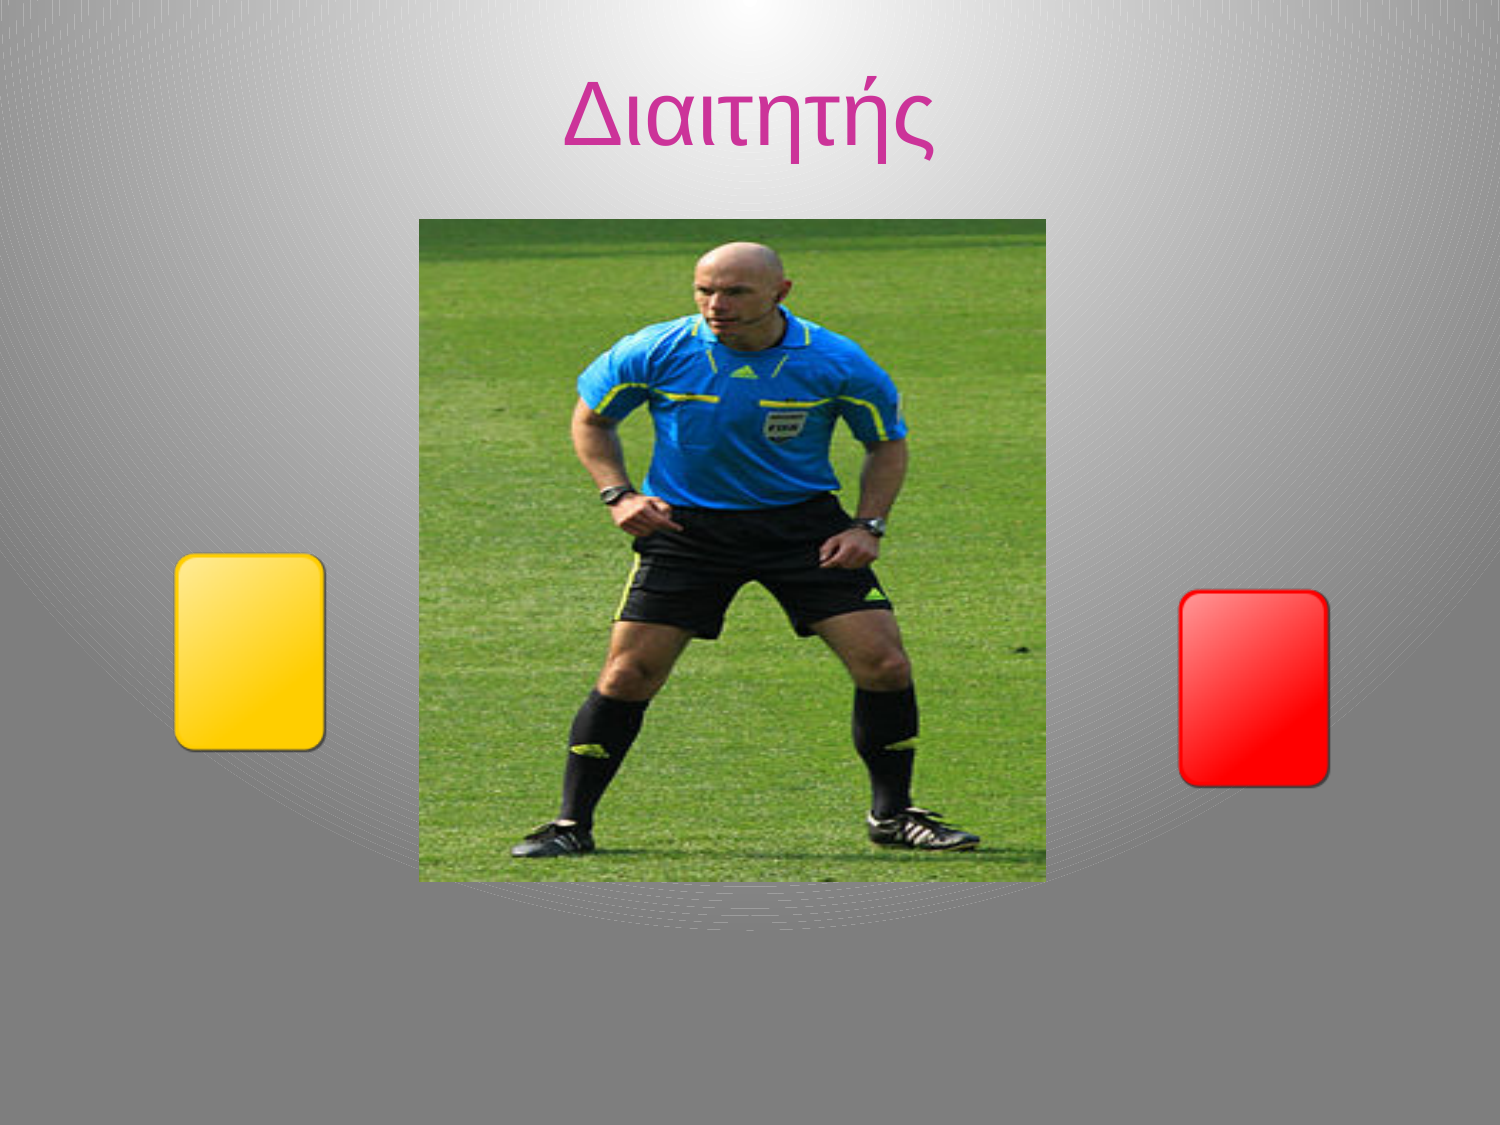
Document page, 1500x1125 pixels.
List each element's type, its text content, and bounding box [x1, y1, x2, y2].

picture [170, 550, 328, 755]
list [419, 219, 1046, 882]
title Διαιτητής [74, 44, 1426, 173]
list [1174, 585, 1332, 790]
